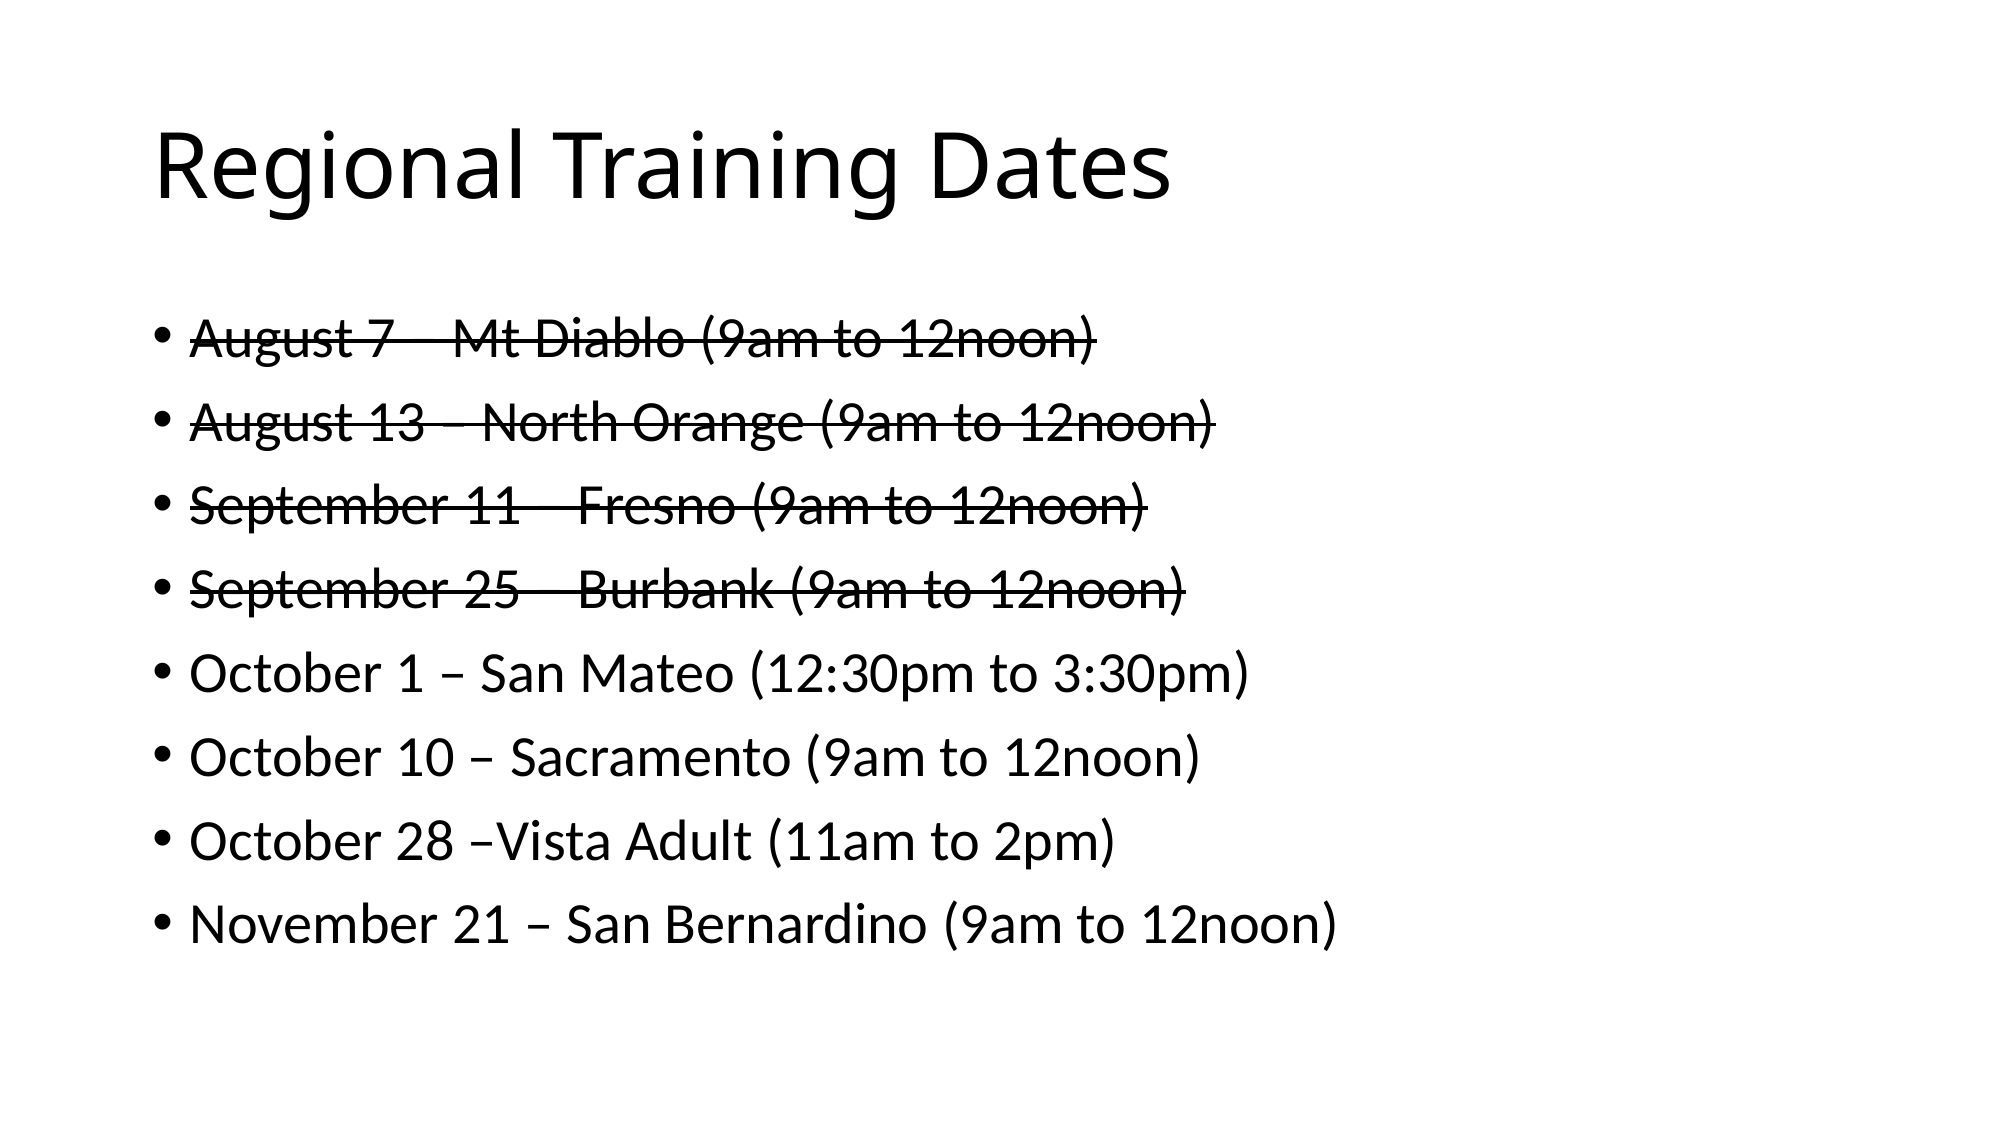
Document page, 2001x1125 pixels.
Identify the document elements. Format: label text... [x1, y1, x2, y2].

title Regional Training Dates [137, 59, 1863, 278]
list August 7 – Mt Diablo (9am to 12noon) August 13 – North Orange (9am to 12noon) September 11 – Fresno (9am to 12noon) September 25 – Burbank (9am to 12noon) October 1 – San Mateo (12:30pm to 3:30pm) October 10 – Sacramento (9am to 12noon) October 28 –Vista Adult (11am to 2pm) November 21 – San Bernardino (9am to 12noon) [137, 299, 1863, 1014]
